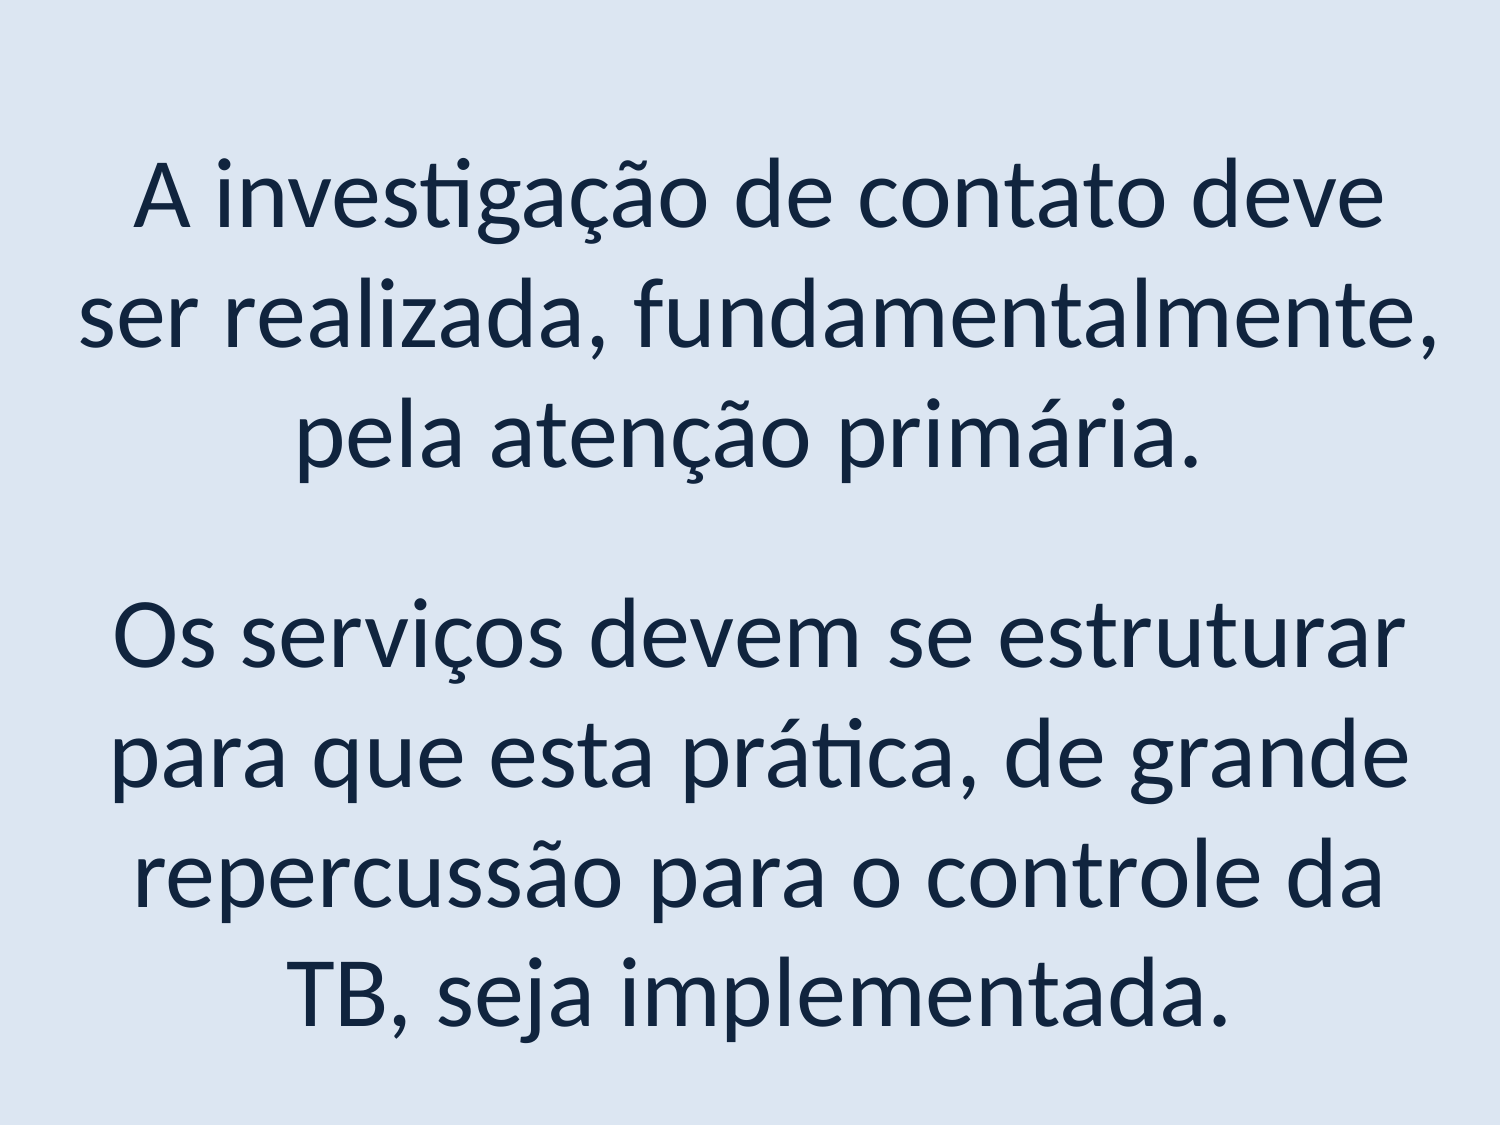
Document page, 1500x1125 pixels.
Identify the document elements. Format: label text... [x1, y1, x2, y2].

text_box A investigação de contato deve ser realizada, fundamentalmente, pela atenção primária. Os serviços devem se estruturar para que esta prática, de grande repercussão para o controle da TB, seja implementada. [61, 120, 1459, 1035]
